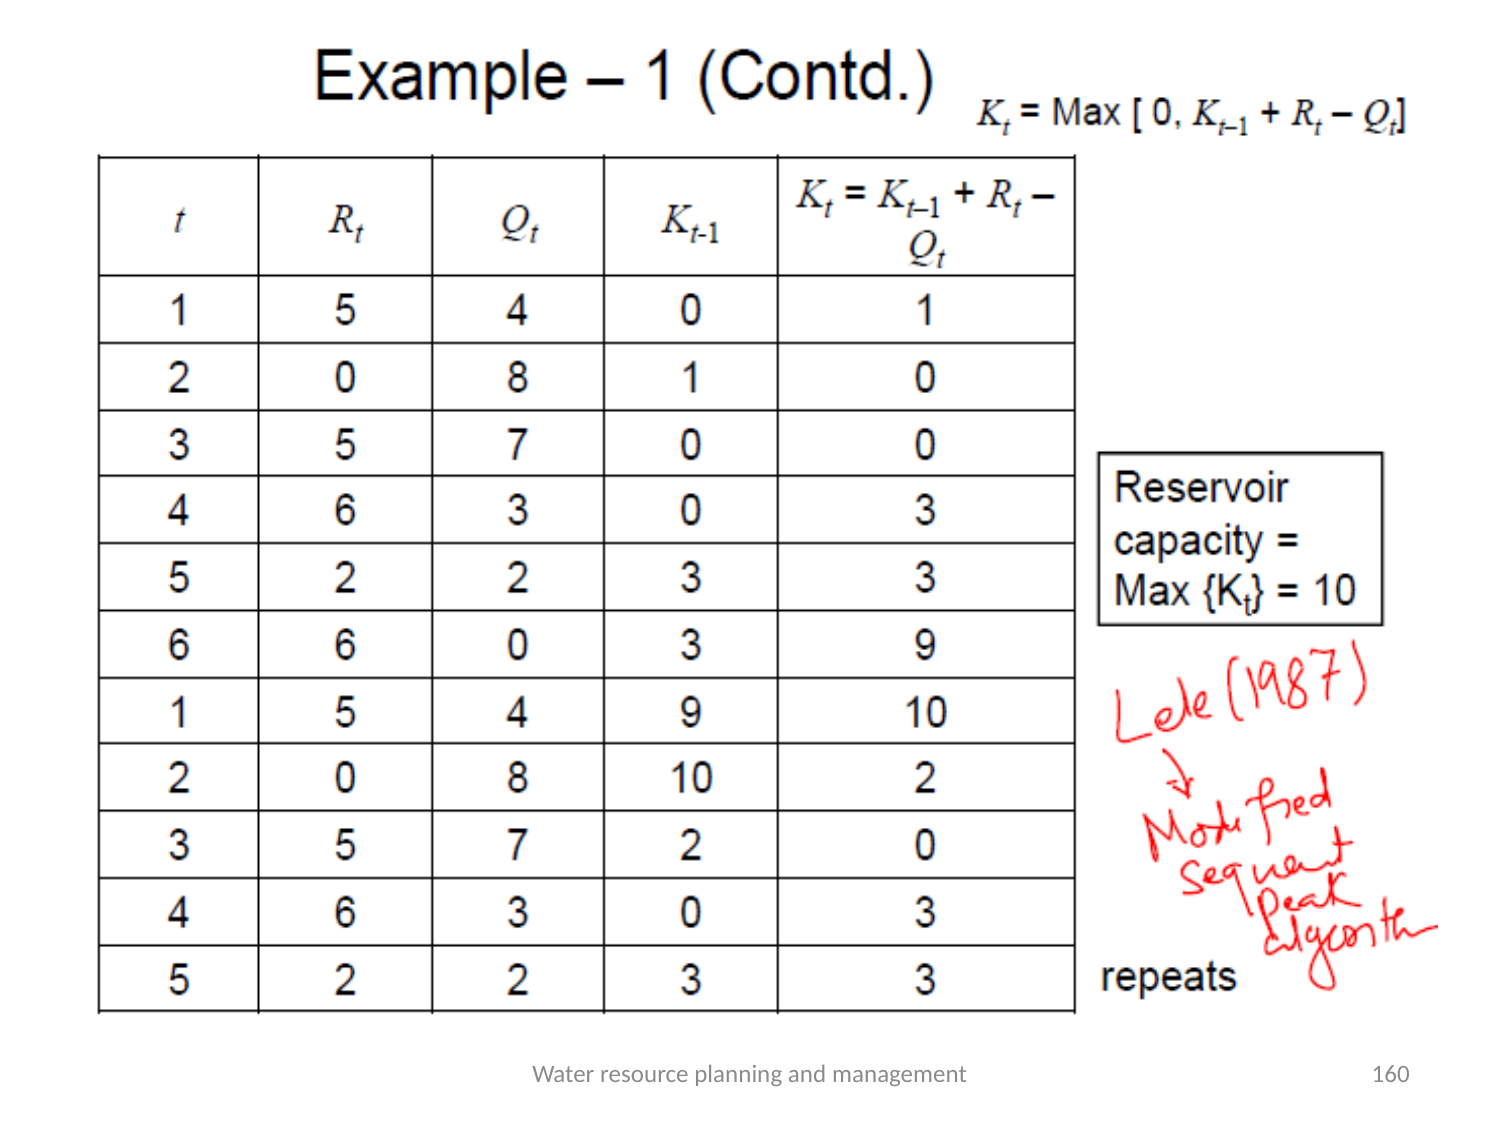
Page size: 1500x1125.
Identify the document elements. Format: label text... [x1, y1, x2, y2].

slide_number 160 [1074, 1042, 1425, 1103]
footer Water resource planning and management [512, 1042, 988, 1103]
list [62, 37, 1438, 1026]
